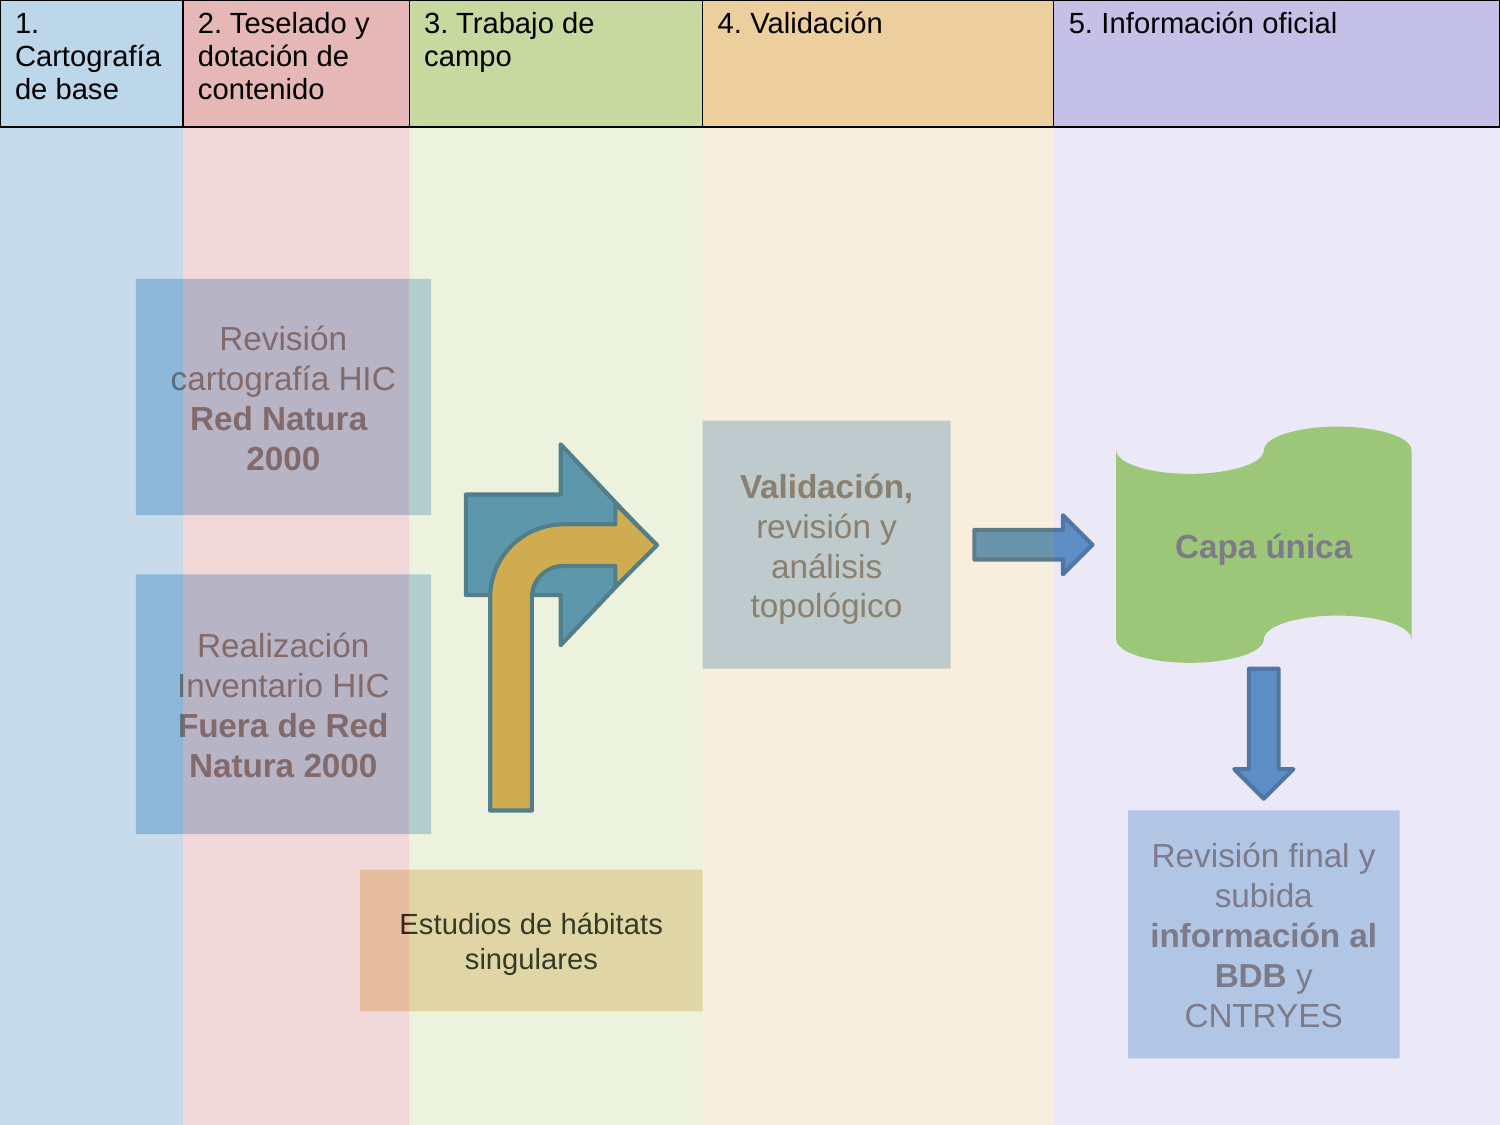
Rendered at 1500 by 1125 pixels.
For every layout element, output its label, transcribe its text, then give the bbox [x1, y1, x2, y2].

table_header 3. Trabajo de campo [410, 1, 702, 126]
table_header 2. Teselado y dotación de contenido [184, 1, 409, 126]
table_cell [409, 128, 703, 1125]
table_header 5. Información oficial [1054, 1, 1499, 126]
table_cell [1054, 128, 1500, 1125]
table_cell [183, 128, 409, 1125]
table_cell [0, 128, 183, 1125]
table_cell [703, 128, 1054, 1125]
table_header 1. Cartografía de base [1, 1, 182, 126]
table_header 4. Validación [703, 1, 1053, 126]
